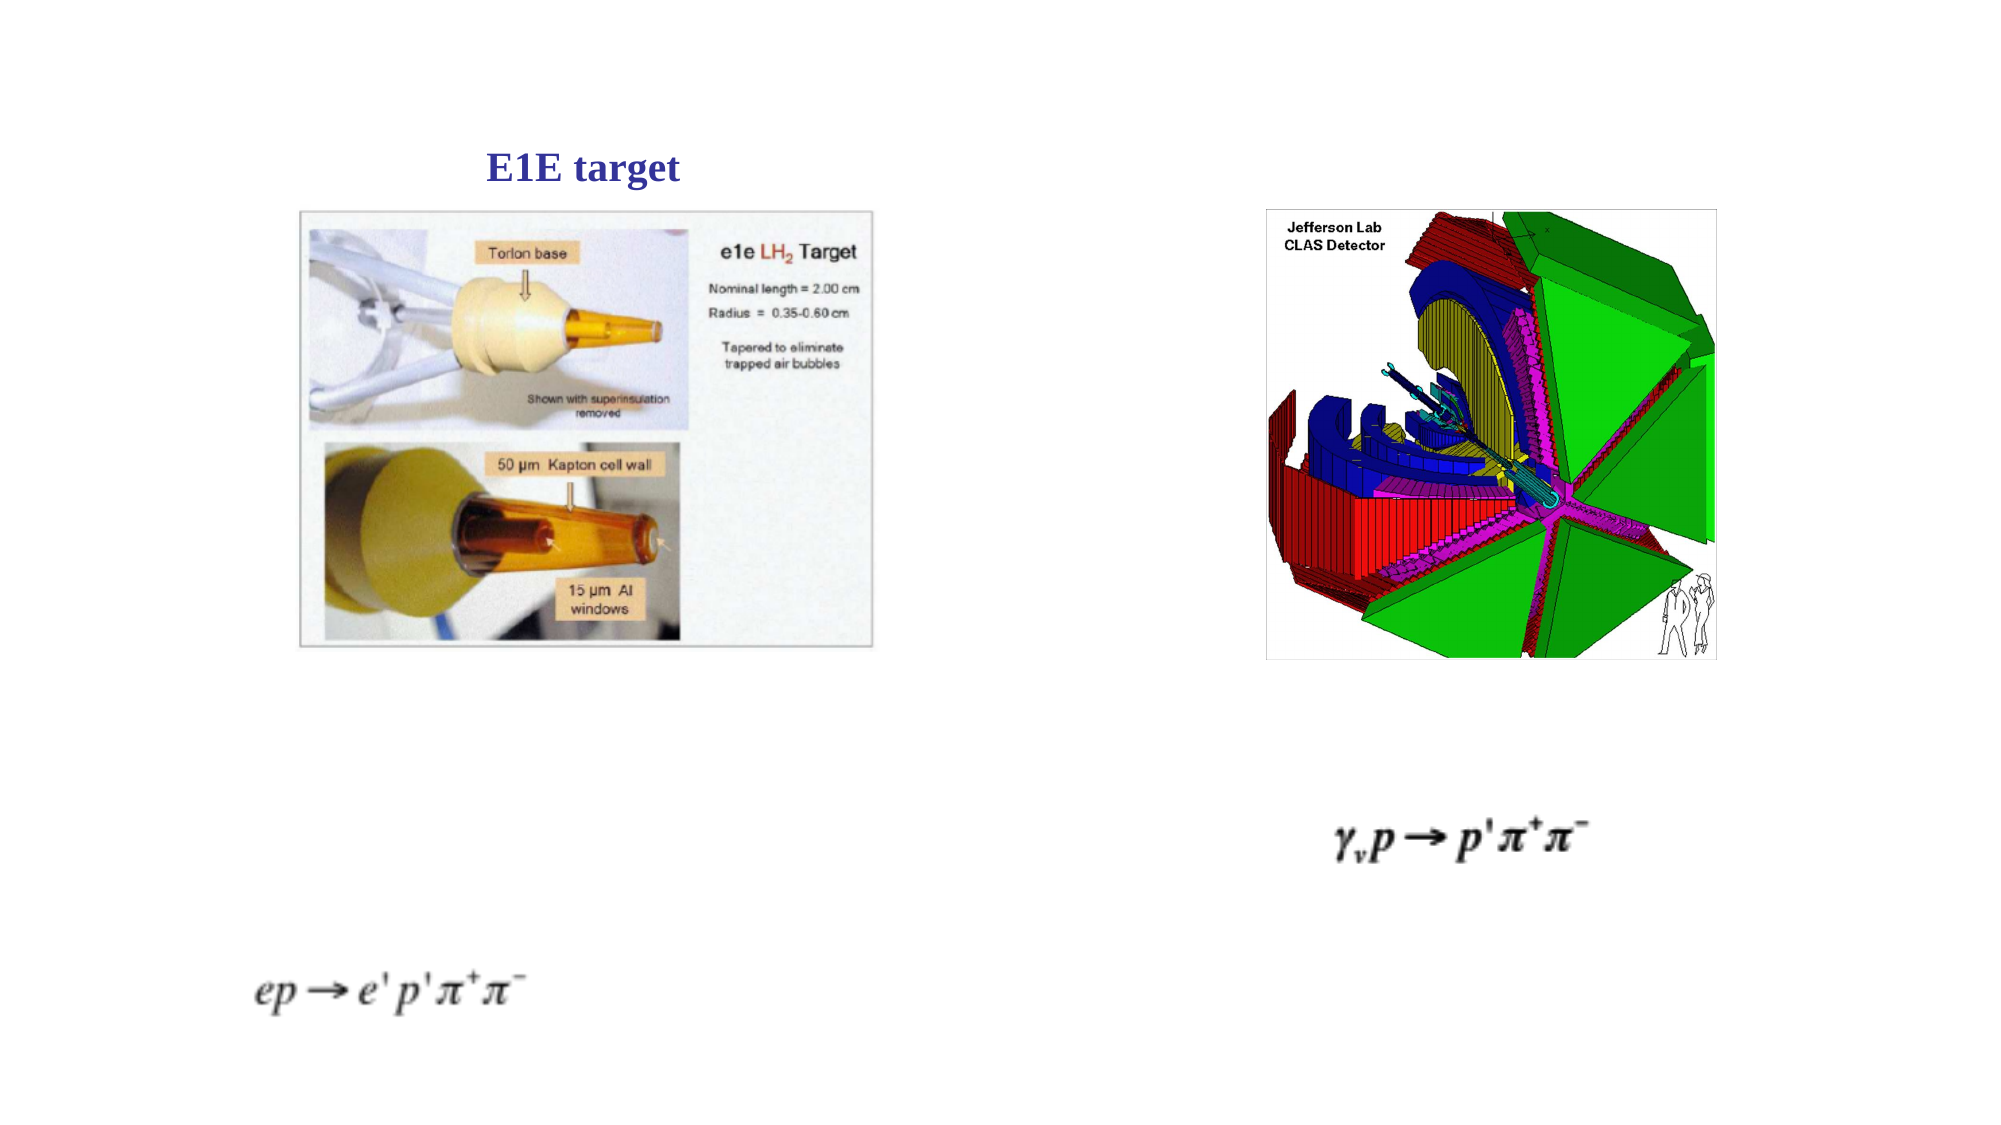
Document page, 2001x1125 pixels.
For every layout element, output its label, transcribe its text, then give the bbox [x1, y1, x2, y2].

picture [1329, 801, 1595, 871]
picture [249, 955, 530, 1021]
text_box E1E target [421, 132, 745, 199]
picture [294, 201, 881, 661]
picture [1265, 209, 1717, 661]
